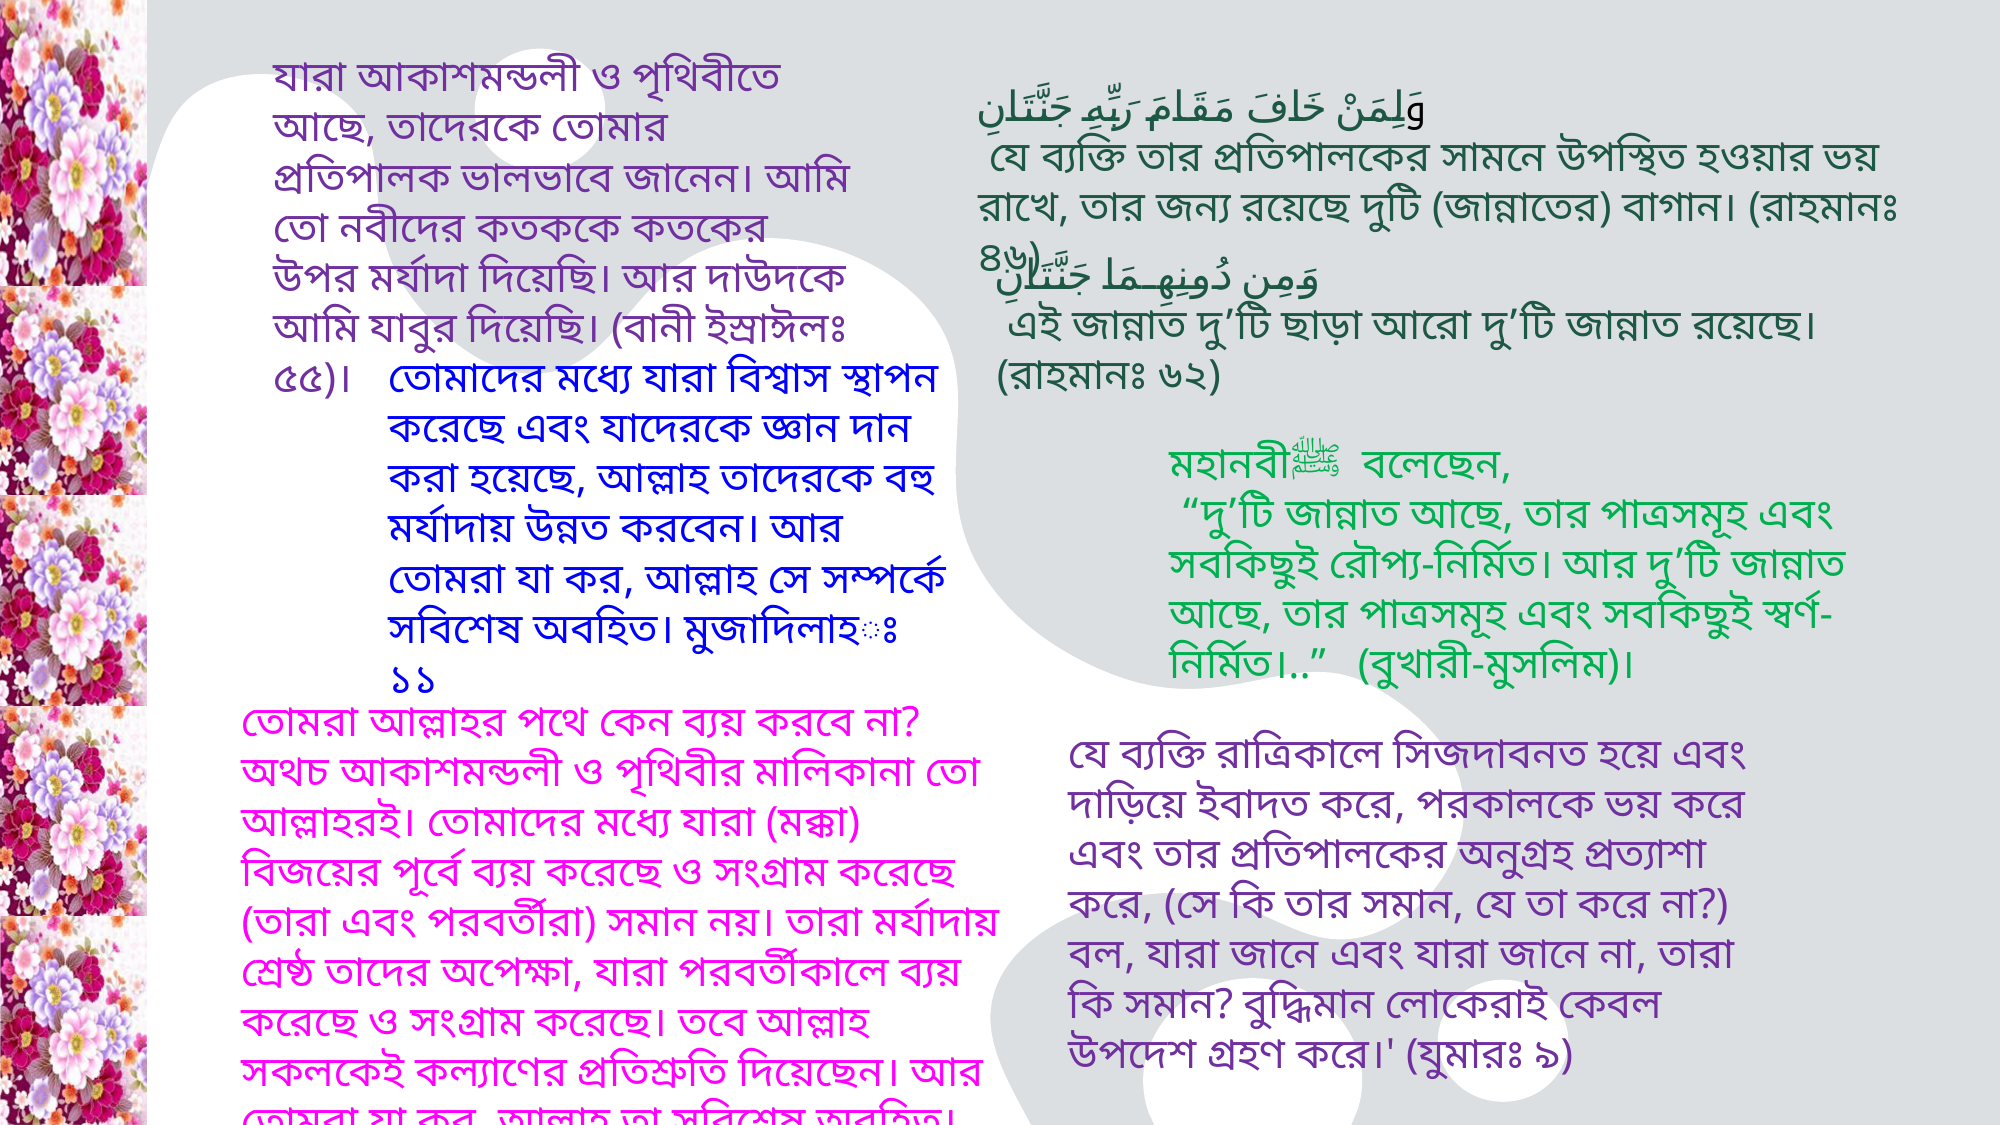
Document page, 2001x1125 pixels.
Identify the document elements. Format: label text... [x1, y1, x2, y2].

text_box যারা আকাশমন্ডলী ও পৃথিবীতে আছে, তাদেরকে তোমার প্রতিপালক ভালভাবে জানেন। আমি তো নবীদের কতককে কতকের উপর মর্যাদা দিয়েছি। আর দাউদকে আমি যাবুর দিয়েছি। (বানী ইস্রাঈলঃ ৫৫)। [259, 42, 870, 408]
text_box যে ব্যক্তি রাত্রিকালে সিজদাবনত হয়ে এবং দাড়িয়ে ইবাদত করে, পরকালকে ভয় করে এবং তার প্রতিপালকের অনুগ্রহ প্রত্যাশা করে, (সে কি তার সমান, যে তা করে না?) বল, যারা জানে এবং যারা জানে না, তারা কি সমান? বুদ্ধিমান লোকেরাই কেবল উপদেশ গ্রহণ করে।' (যুমারঃ ৯) [1054, 719, 1787, 1085]
text_box তোমরা আল্লাহর পথে কেন ব্যয় করবে না? অথচ আকাশমন্ডলী ও পৃথিবীর মালিকানা তো আল্লাহরই। তোমাদের মধ্যে যারা (মক্কা) বিজয়ের পূর্বে ব্যয় করেছে ও সংগ্রাম করেছে (তারা এবং পরবর্তীরা) সমান নয়। তারা মর্যাদায় শ্রেষ্ঠ তাদের অপেক্ষা, যারা পরবর্তীকালে ব্যয় করেছে ও সংগ্রাম করেছে। তবে আল্লাহ সকলকেই কল্যাণের প্রতিশ্রুতি দিয়েছেন। আর তোমরা যা কর, আল্লাহ তা সবিশেষ অবহিত। (হাদীদঃ ১০)। [226, 687, 1017, 1125]
text_box মহানবীﷺ বলেছেন, “দু’টি জান্নাত আছে, তার পাত্রসমূহ এবং সবকিছুই রৌপ্য-নির্মিত। আর দু’টি জান্নাত আছে, তার পাত্রসমূহ এবং সবকিছুই স্বর্ণ-নির্মিত।..” (বুখারী-মুসলিম)। [1155, 429, 1965, 695]
text_box وَمِن دُونِهِمَا جَنَّتَانِ এই জান্নাত দু’টি ছাড়া আরো দু’টি জান্নাত রয়েছে। (রাহমানঃ ৬২) [982, 240, 1982, 406]
text_box وَلِمَنْ خَافَ مَقَامَ رَبِّهِ جَنَّتَانِ যে ব্যক্তি তার প্রতিপালকের সামনে উপস্থিত হওয়ার ভয় রাখে, তার জন্য রয়েছে দুটি (জান্নাতের) বাগান। (রাহমানঃ ৪৬) [964, 71, 1964, 287]
text_box তোমাদের মধ্যে যারা বিশ্বাস স্থাপন করেছে এবং যাদেরকে জ্ঞান দান করা হয়েছে, আল্লাহ তাদেরকে বহু মর্যাদায় উন্নত করবেন। আর তোমরা যা কর, আল্লাহ সে সম্পর্কে সবিশেষ অবহিত। মুজাদিলাহঃ ১১ [374, 343, 964, 687]
picture [0, 0, 147, 1125]
